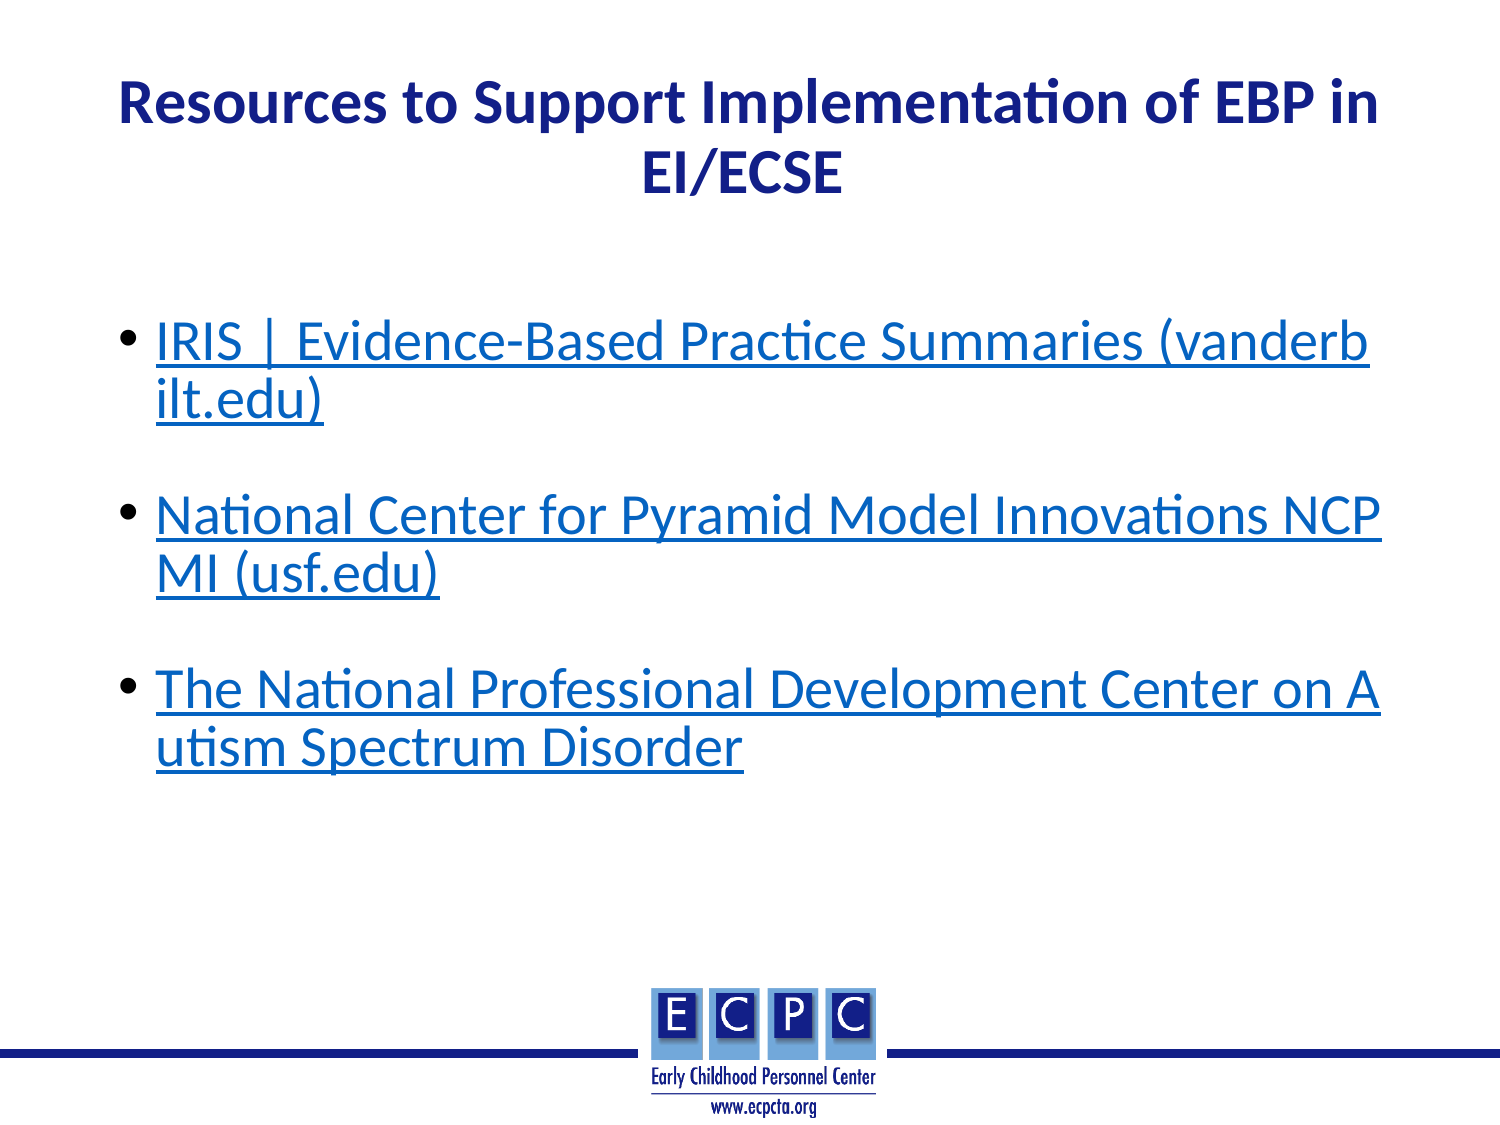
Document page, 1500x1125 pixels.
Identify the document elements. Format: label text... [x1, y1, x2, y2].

title Resources to Support Implementation of EBP in EI/ECSE [103, 59, 1397, 216]
list IRIS | Evidence-Based Practice Summaries (vanderbilt.edu) National Center for Pyramid Model Innovations NCPMI (usf.edu) The National Professional Development Center on Autism Spectrum Disorder [103, 294, 1397, 1040]
picture [651, 1040, 876, 1118]
